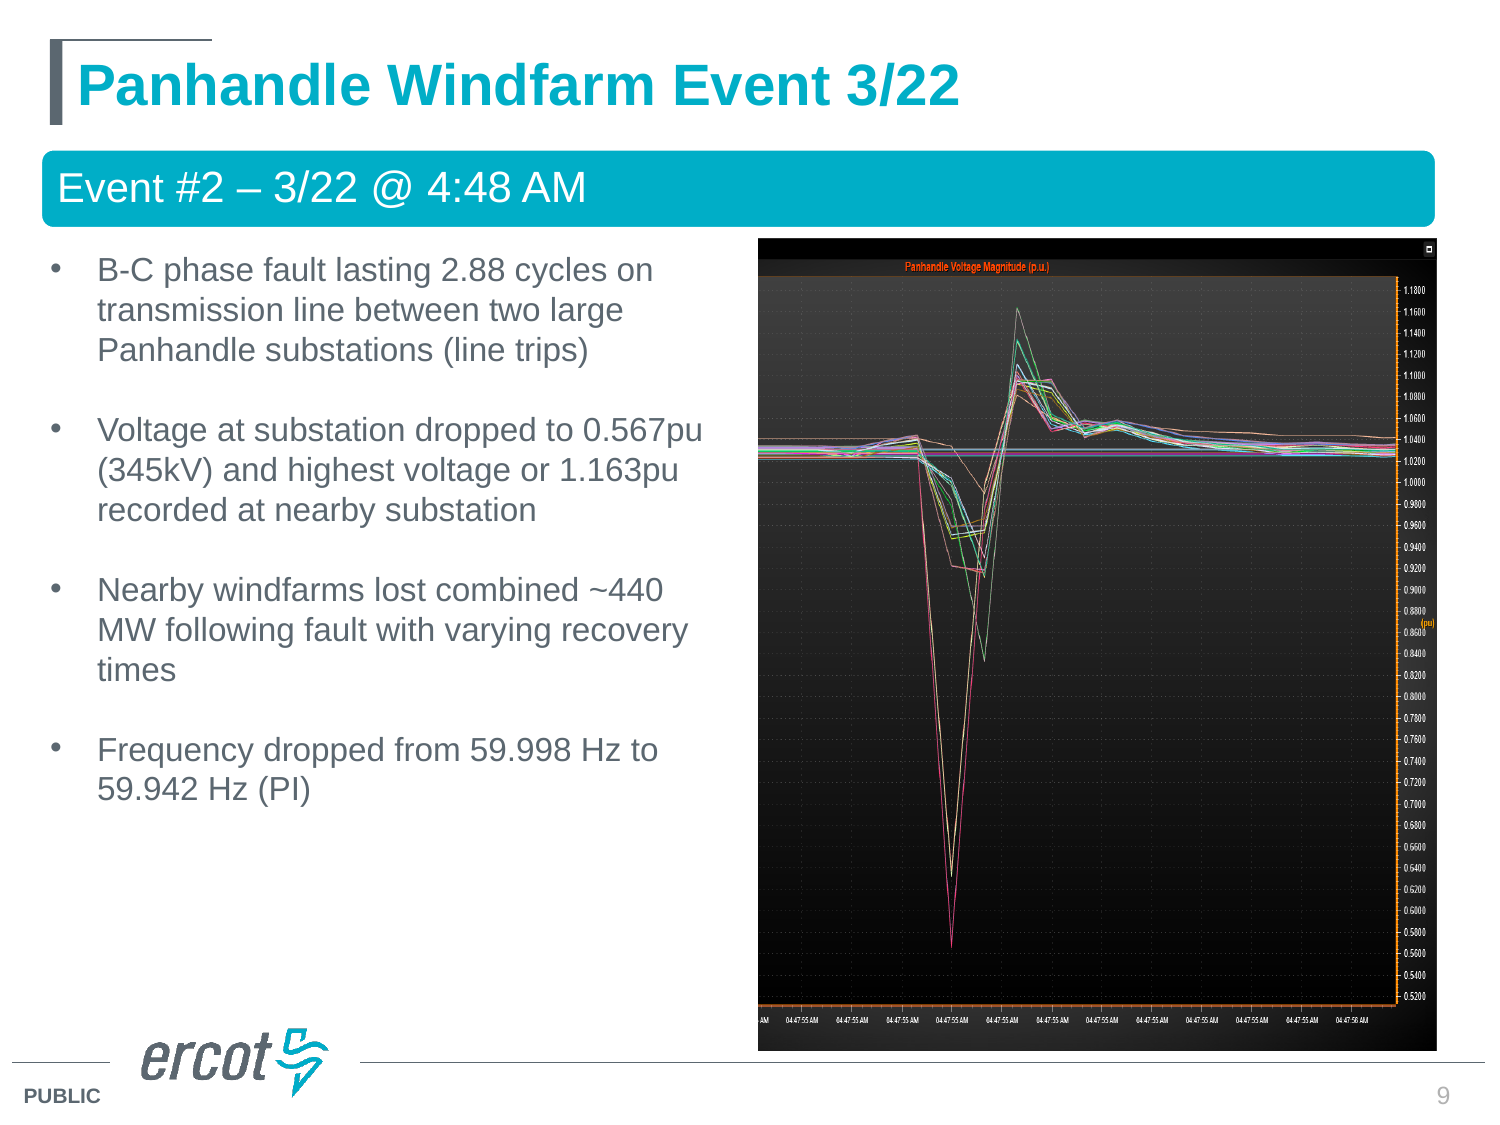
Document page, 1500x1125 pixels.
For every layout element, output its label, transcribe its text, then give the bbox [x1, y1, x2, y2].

text_box B-C phase fault lasting 2.88 cycles on transmission line between two large Panhandle substations (line trips) Voltage at substation dropped to 0.567pu (345kV) and highest voltage or 1.163pu recorded at nearby substation Nearby windfarms lost combined ~440 MW following fault with varying recovery times Frequency dropped from 59.998 Hz to 59.942 Hz (PI) [35, 241, 742, 860]
picture [137, 1024, 332, 1100]
slide_number 9 [1400, 1076, 1488, 1113]
title Panhandle Windfarm Event 3/22 [62, 39, 1450, 125]
picture [758, 238, 1438, 1052]
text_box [39, 148, 1438, 230]
